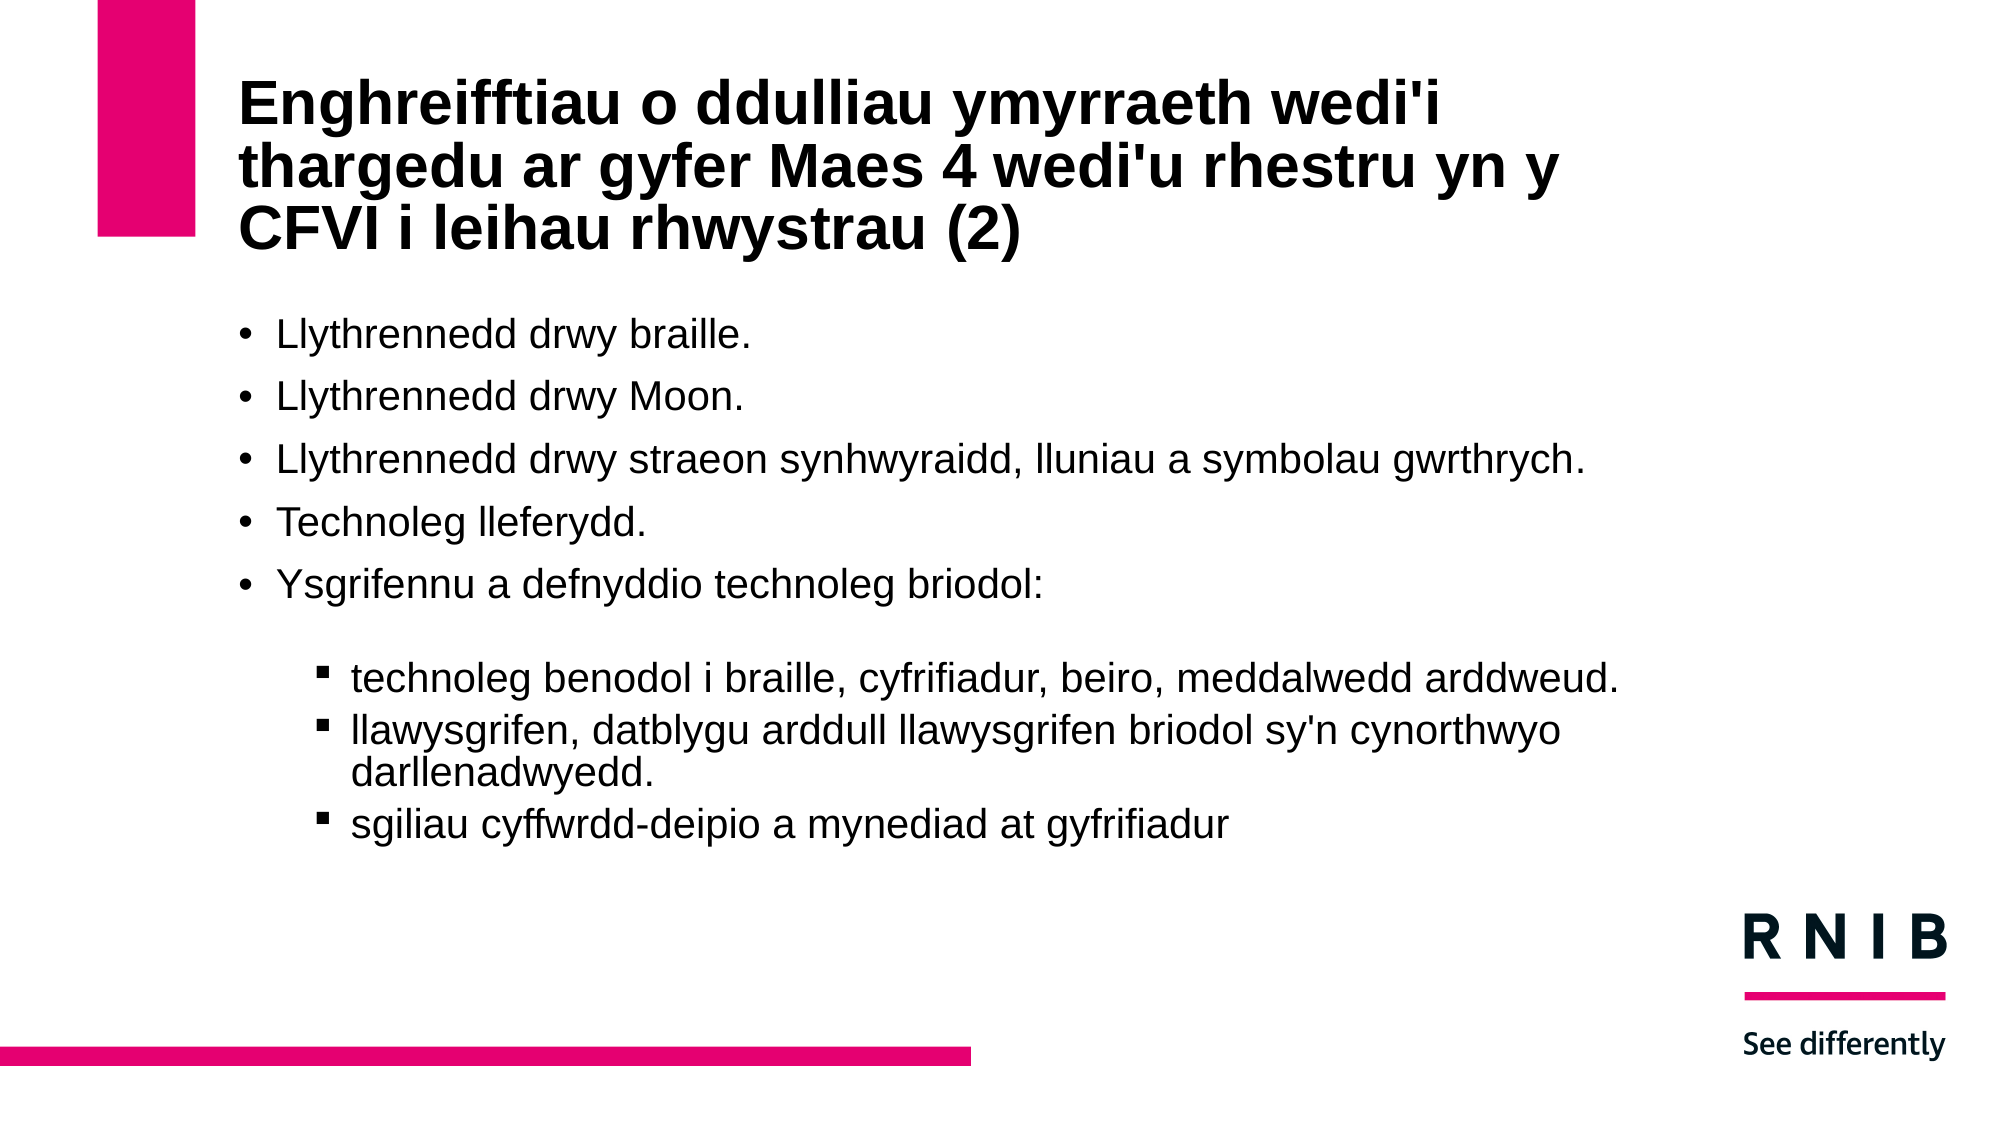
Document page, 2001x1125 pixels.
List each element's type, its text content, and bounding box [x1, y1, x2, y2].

title Enghreifftiau o ddulliau ymyrraeth wedi'i thargedu ar gyfer Maes 4 wedi'u rhestru yn y CFVI i leihau rhwystrau (2) [223, 59, 1664, 278]
picture [1704, 847, 1982, 1125]
list Llythrennedd drwy braille. Llythrennedd drwy Moon. Llythrennedd drwy straeon synhwyraidd, lluniau a symbolau gwrthrych. Technoleg lleferydd. Ysgrifennu a defnyddio technoleg briodol: technoleg benodol i braille, cyfrifiadur, beiro, meddalwedd arddweud. llawysgrifen, datblygu arddull llawysgrifen briodol sy'n cynorthwyo darllenadwyedd. sgiliau cyffwrdd-deipio a mynediad at gyfrifiadur [223, 307, 1664, 1021]
